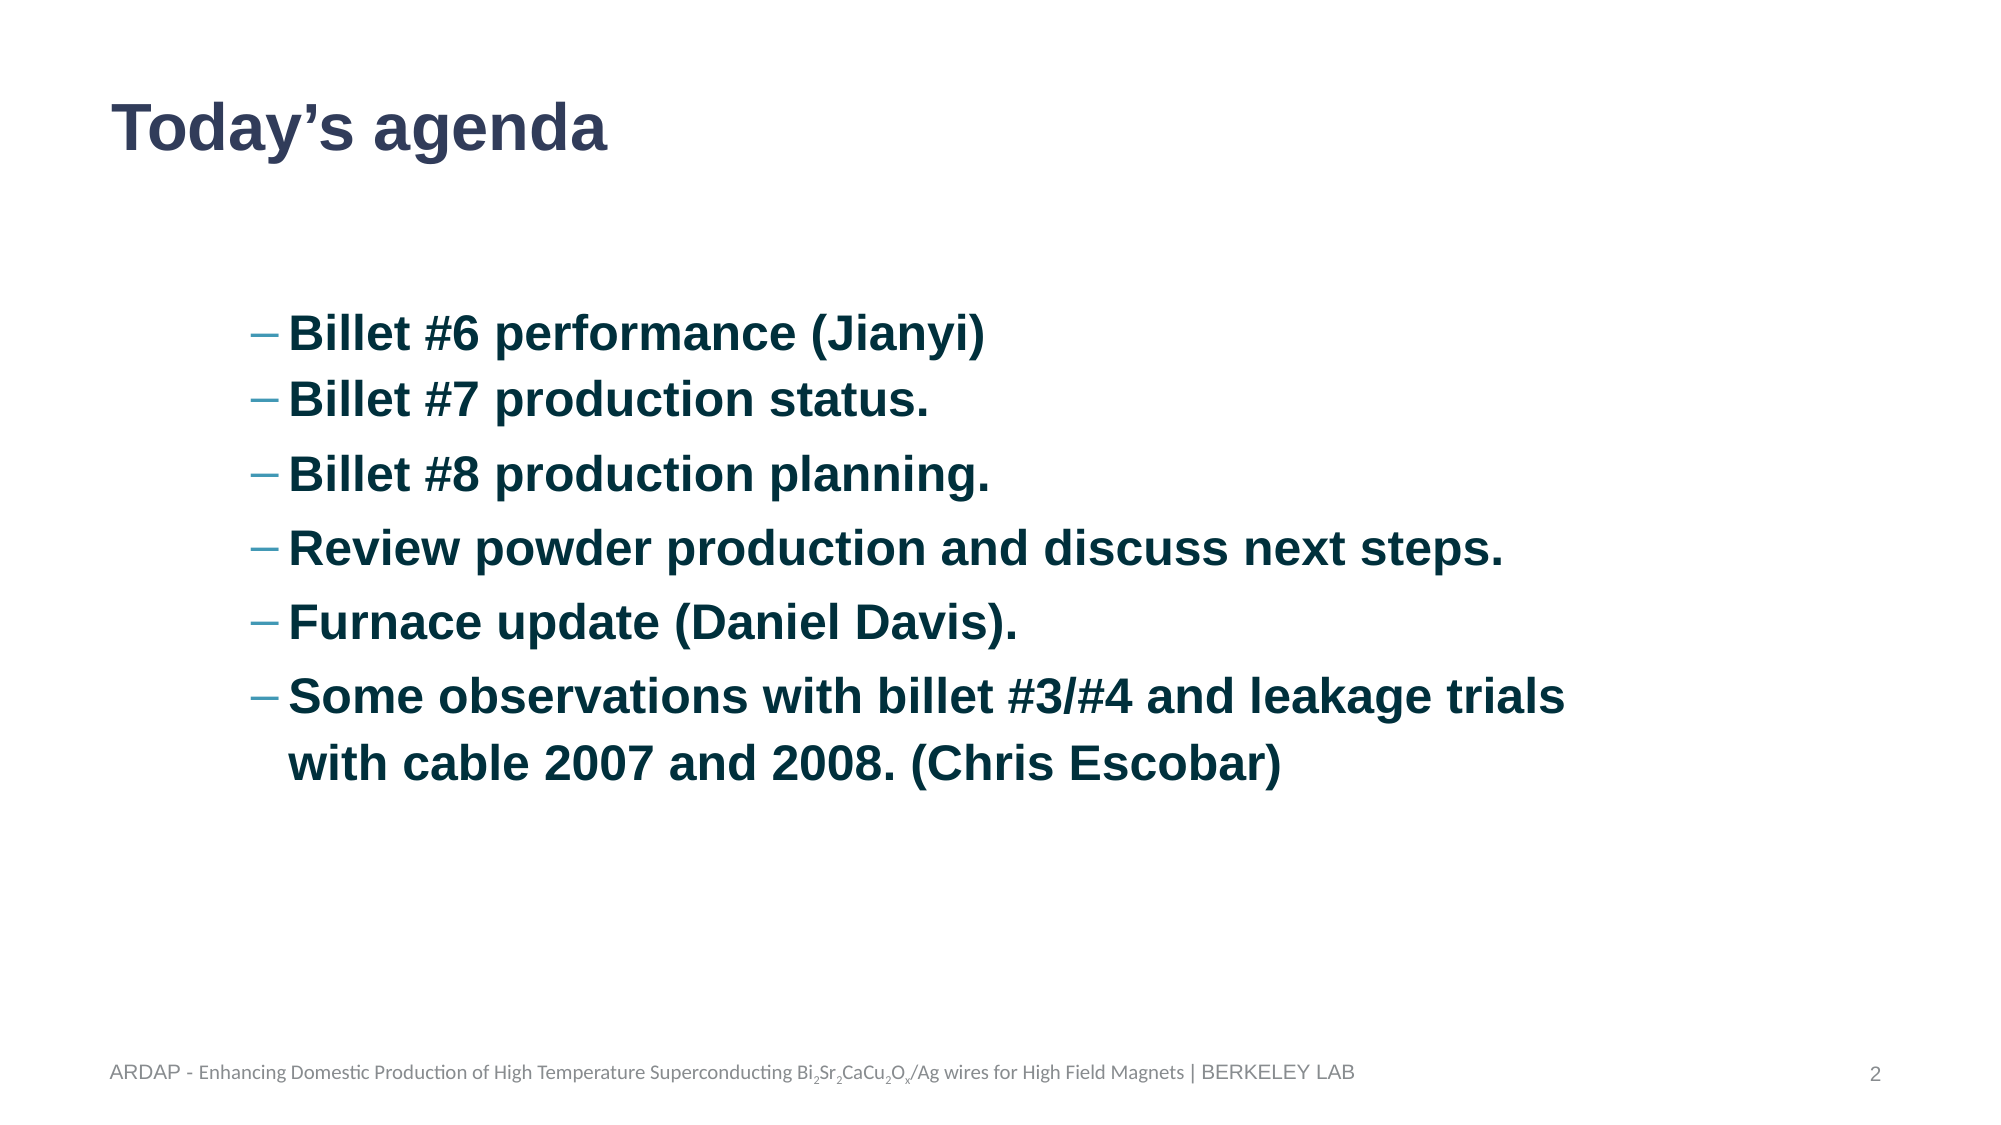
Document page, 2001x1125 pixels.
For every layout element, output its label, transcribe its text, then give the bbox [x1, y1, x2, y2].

slide_number ‹#› [1780, 1042, 1897, 1103]
title Today’s agenda [96, 76, 1897, 166]
list Billet #6 performance (Jianyi) Billet #7 production status. Billet #8 production planning. Review powder production and discuss next steps. Furnace update (Daniel Davis). Some observations with billet #3/#4 and leakage trials with cable 2007 and 2008. (Chris Escobar) [198, 287, 1589, 743]
footer ARDAP - Enhancing Domestic Production of High Temperature Superconducting Bi2Sr2CaCu2Ox/Ag wires for High Field Magnets | BERKELEY LAB [94, 1042, 1589, 1103]
